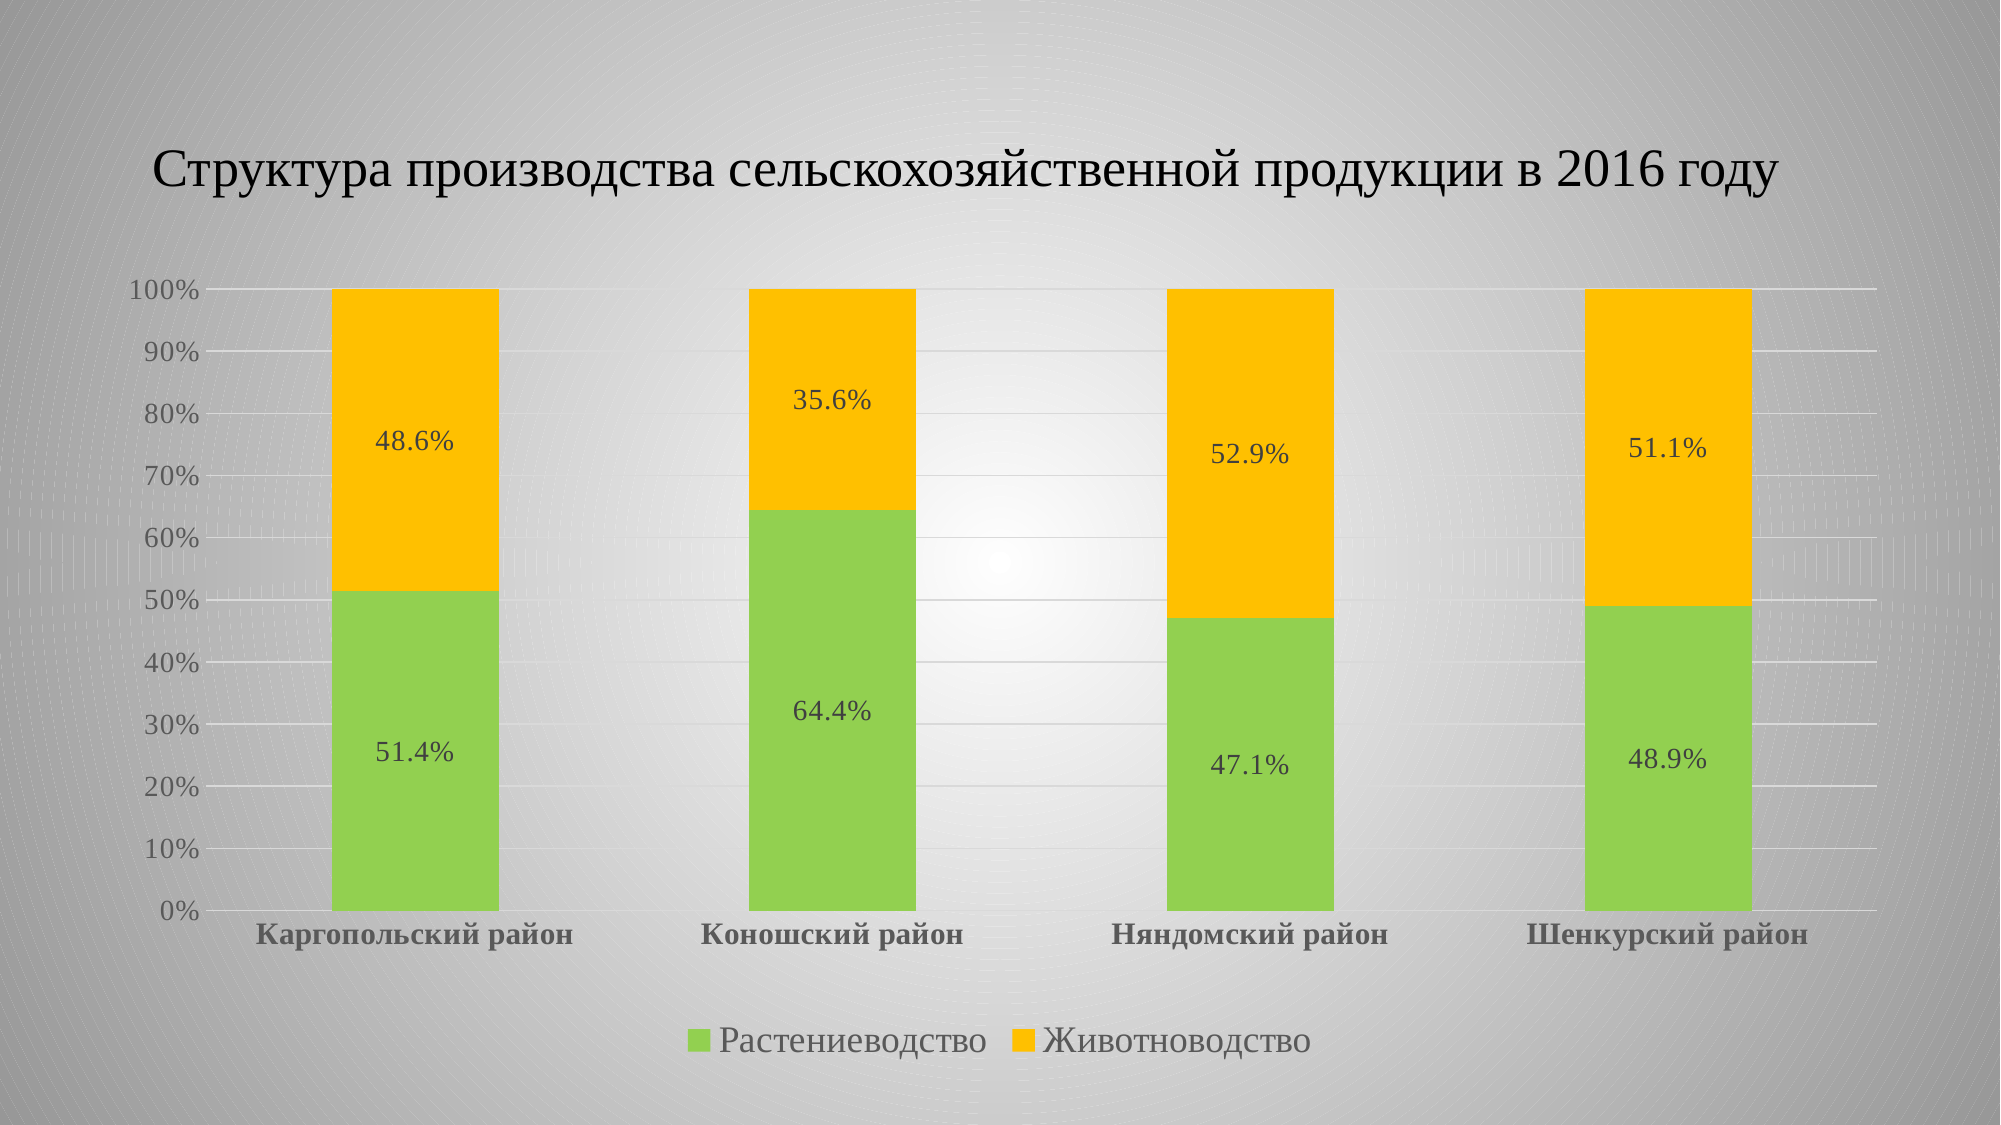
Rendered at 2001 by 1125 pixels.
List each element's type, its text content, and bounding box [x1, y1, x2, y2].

title Структура производства сельскохозяйственной продукции в 2016 году [137, 59, 1863, 262]
chart [99, 262, 1900, 1069]
